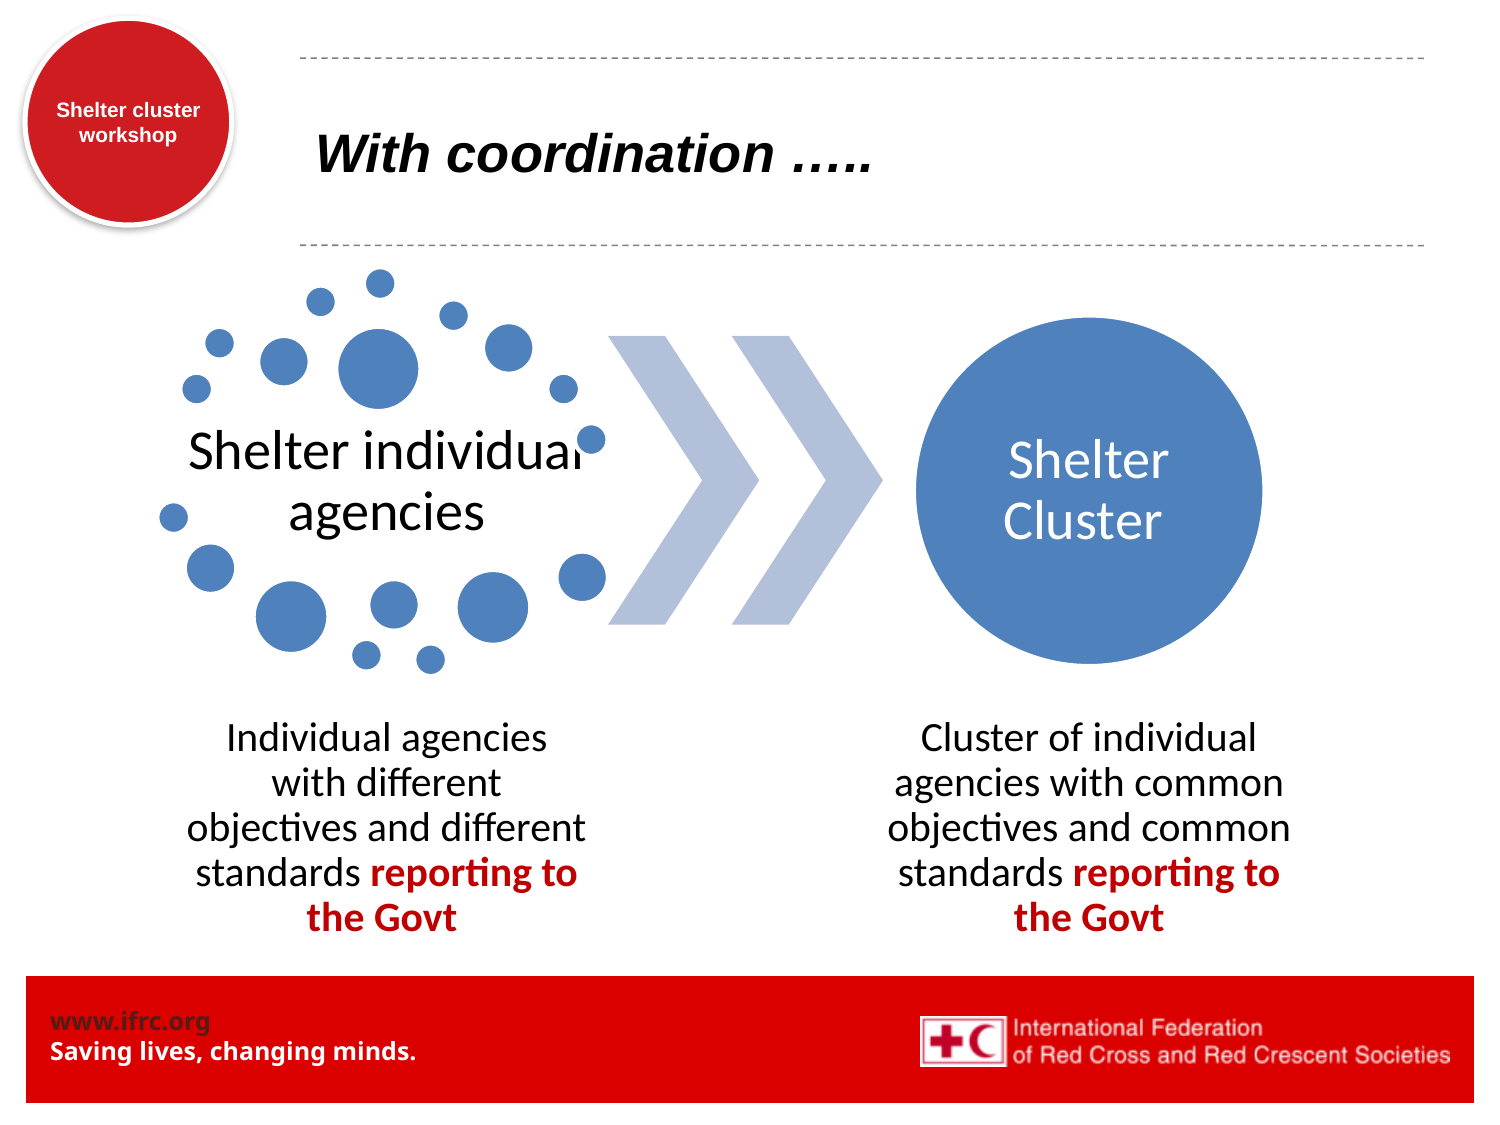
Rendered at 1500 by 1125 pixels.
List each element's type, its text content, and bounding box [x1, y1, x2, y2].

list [123, 266, 1329, 955]
picture [920, 1016, 1450, 1067]
title With coordination ….. [299, 57, 1426, 246]
